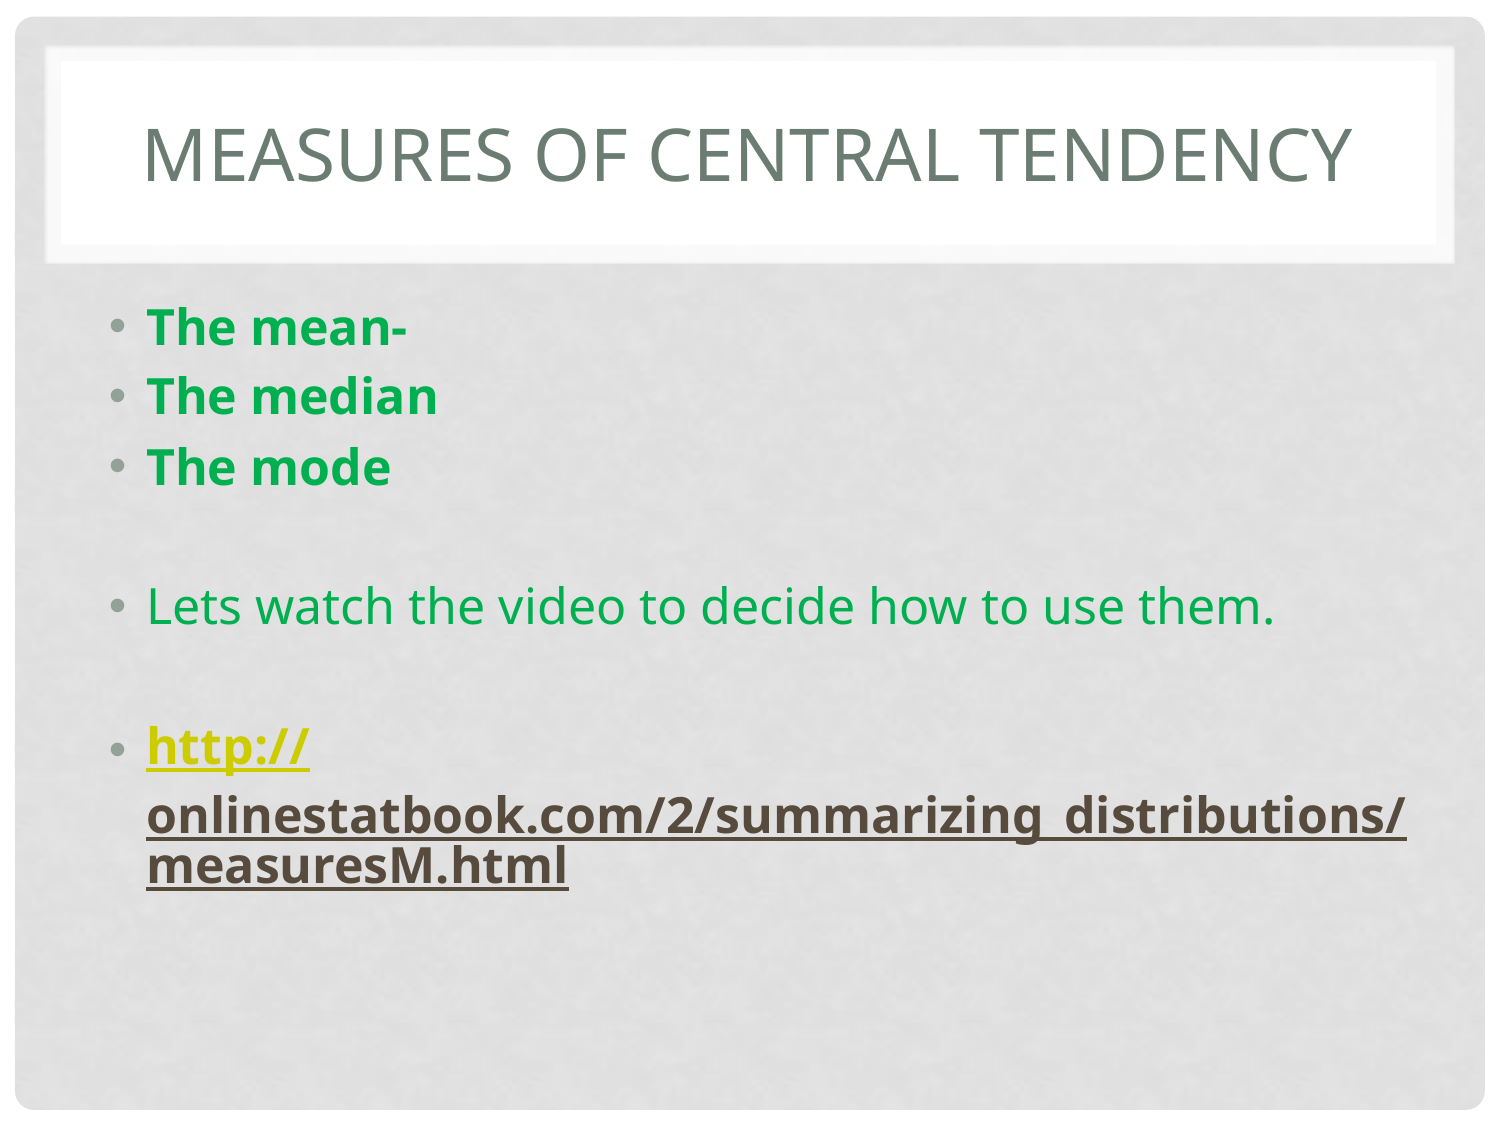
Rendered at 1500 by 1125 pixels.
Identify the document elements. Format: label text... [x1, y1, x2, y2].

list The mean- The median The mode Lets watch the video to decide how to use them. http://onlinestatbook.com/2/summarizing_distributions/measuresM.html [75, 287, 1425, 1005]
title Measures of Central tendency [69, 66, 1425, 238]
